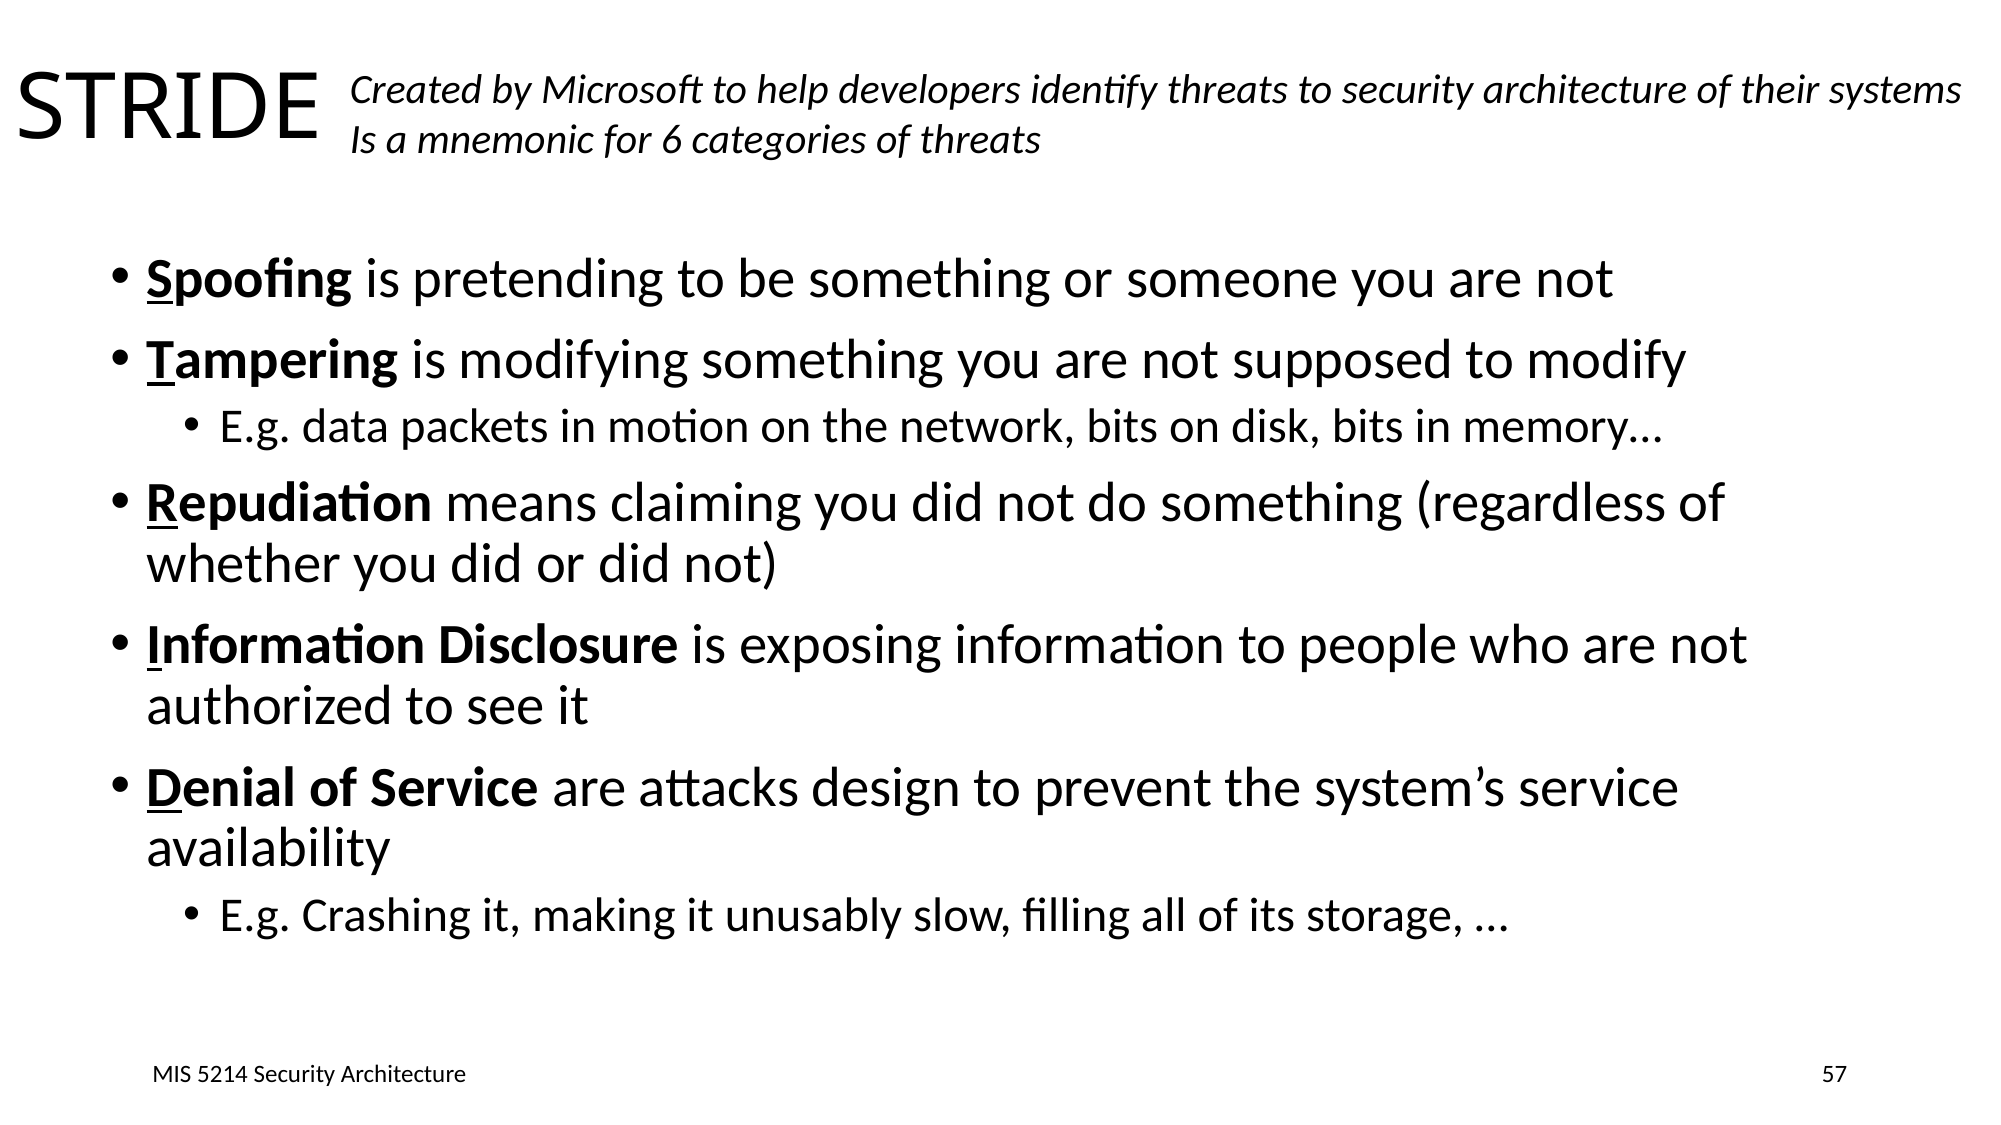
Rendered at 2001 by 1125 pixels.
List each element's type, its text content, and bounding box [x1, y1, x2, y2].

slide_number 57 [1412, 1042, 1863, 1103]
list Spoofing is pretending to be something or someone you are not Tampering is modifying something you are not supposed to modify E.g. data packets in motion on the network, bits on disk, bits in memory… Repudiation means claiming you did not do something (regardless of whether you did or did not) Information Disclosure is exposing information to people who are not authorized to see it Denial of Service are attacks design to prevent the system’s service availability E.g. Crashing it, making it unusably slow, filling all of its storage, … [95, 240, 1821, 955]
title STRIDE [0, 0, 1725, 218]
footer MIS 5214 Security Architecture [137, 1042, 813, 1103]
text_box Created by Microsoft to help developers identify threats to security architecture of their systems Is a mnemonic for 6 categories of threats [335, 54, 2000, 169]
